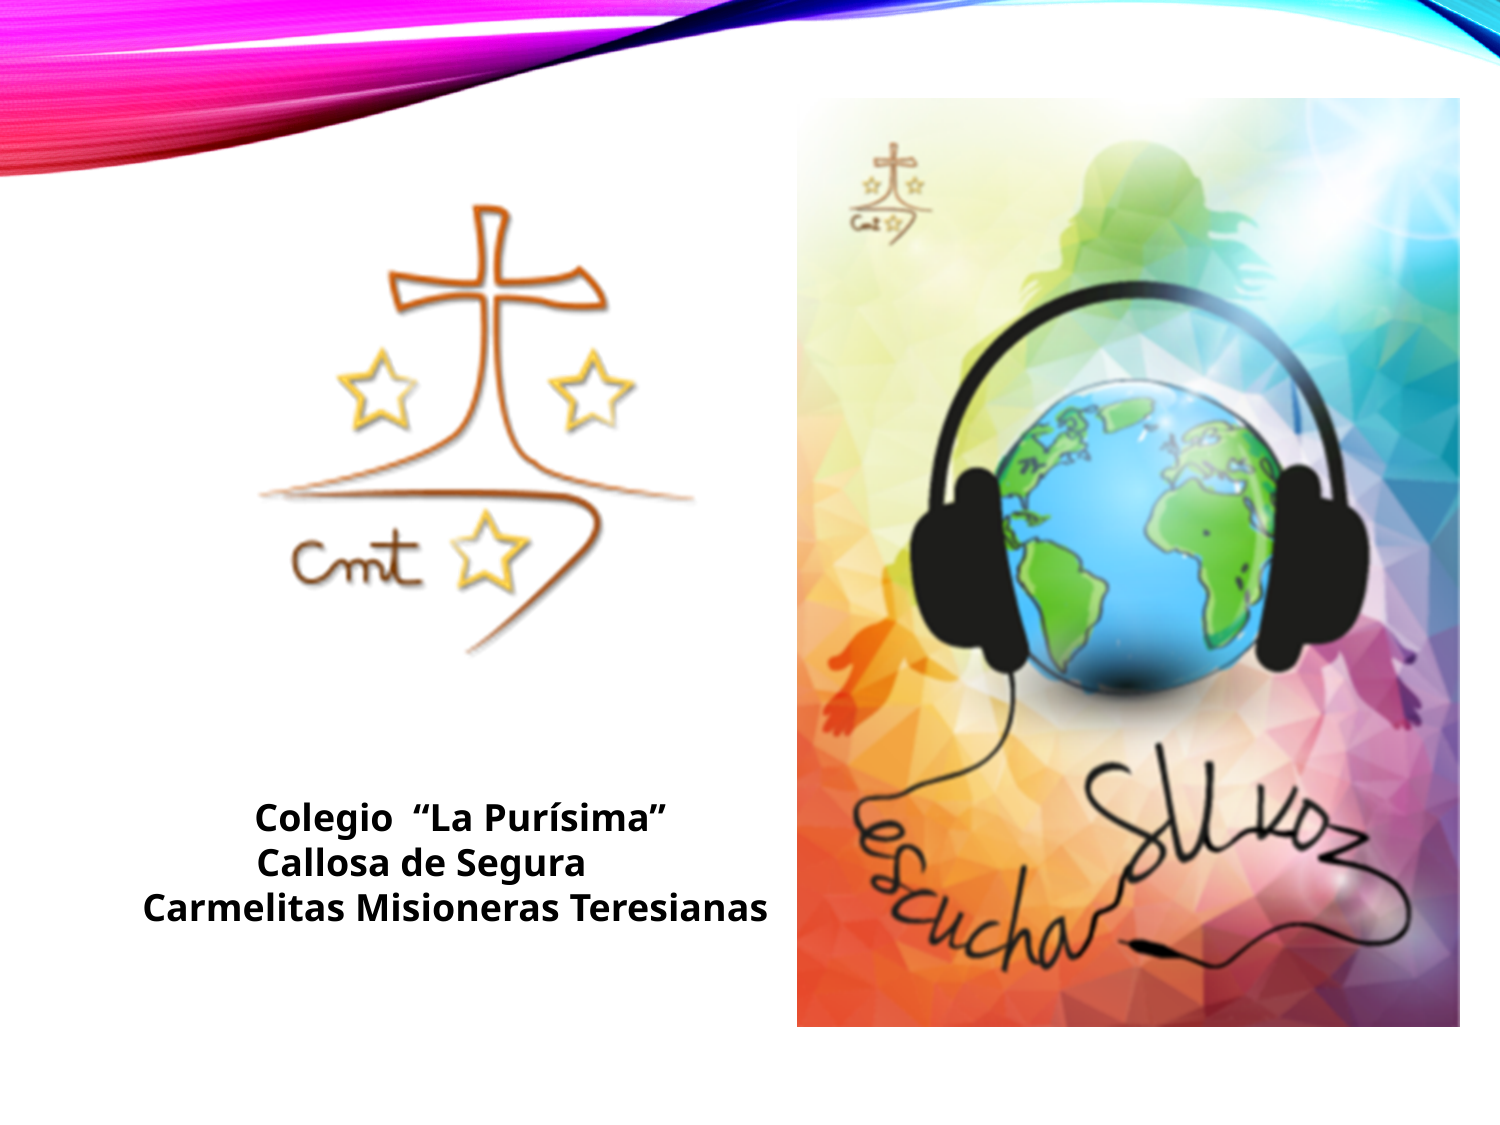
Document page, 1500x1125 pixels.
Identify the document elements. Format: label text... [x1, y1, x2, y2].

text_box Colegio “La Purísima” Callosa de Segura Carmelitas Misioneras Teresianas [112, 786, 796, 937]
picture [250, 196, 701, 663]
picture [0, 0, 1500, 1027]
